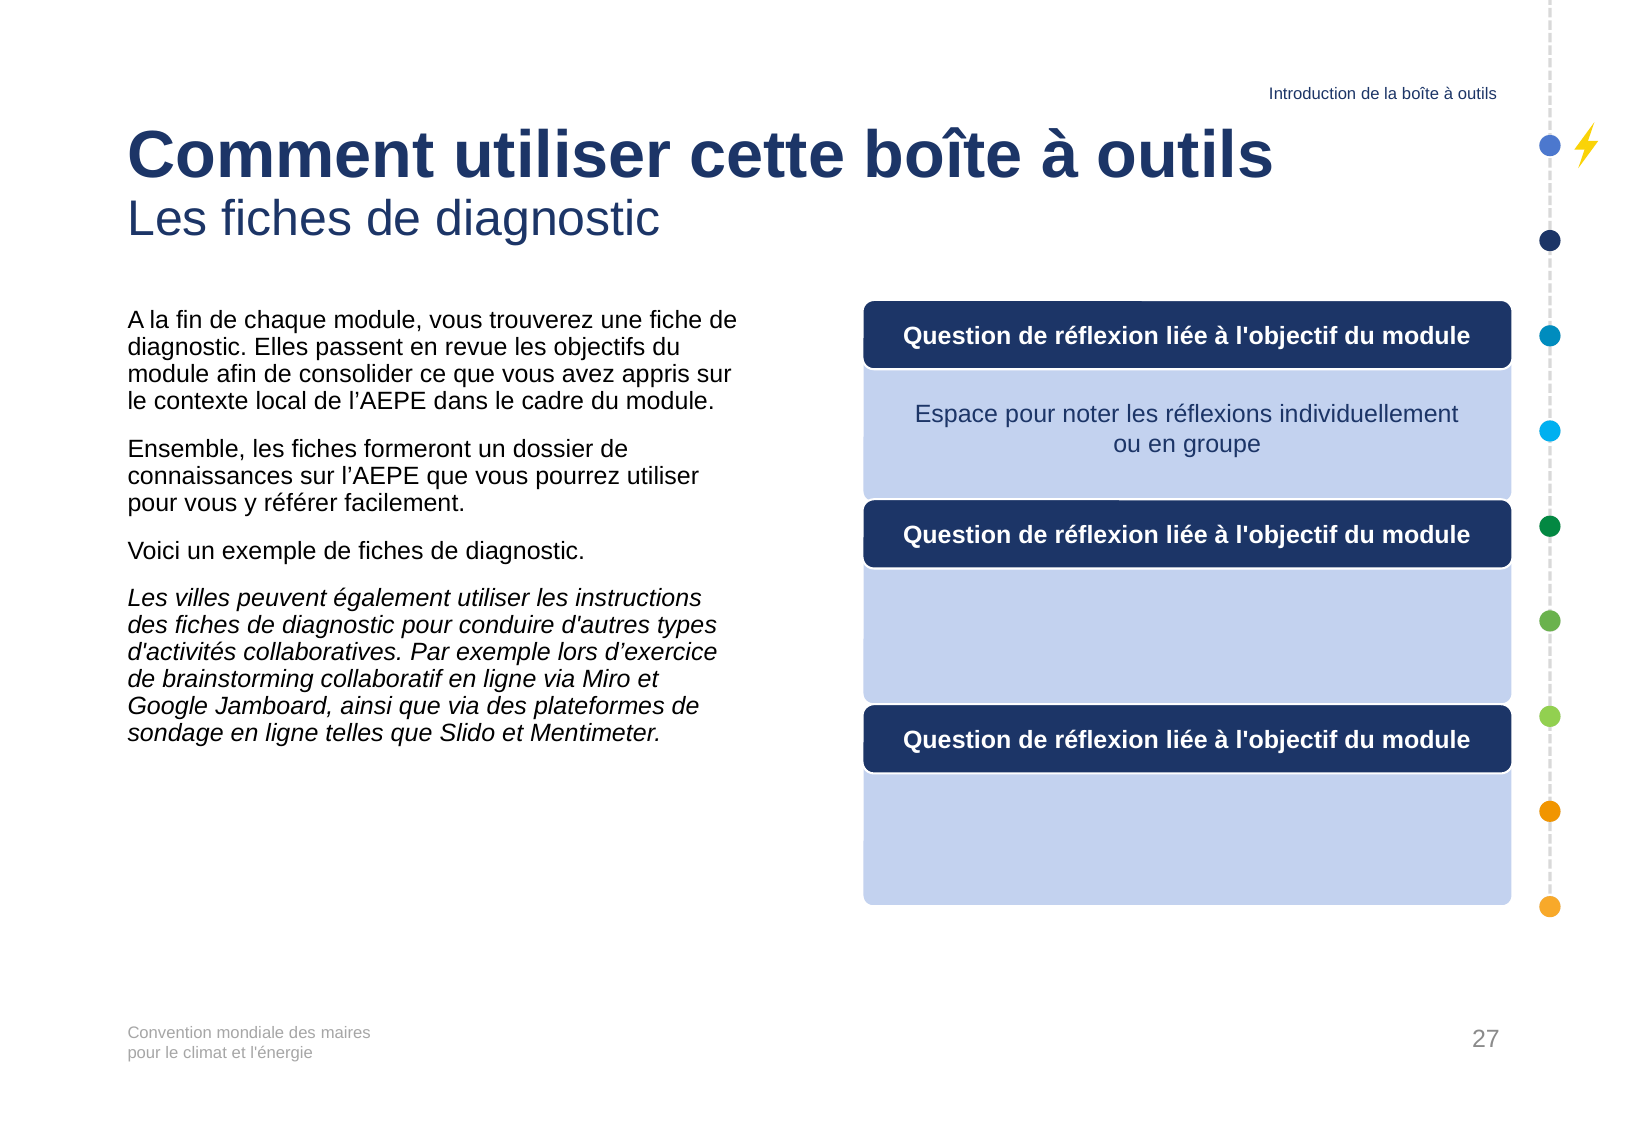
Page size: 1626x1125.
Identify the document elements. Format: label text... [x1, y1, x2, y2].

list A la fin de chaque module, vous trouverez une fiche de diagnostic. Elles passent en revue les objectifs du module afin de consolider ce que vous avez appris sur le contexte local de l’AEPE dans le cadre du module. Ensemble, les fiches formeront un dossier de connaissances sur l’AEPE que vous pourrez utiliser pour vous y référer facilement. Voici un exemple de fiches de diagnostic. Les villes peuvent également utiliser les instructions des fiches de diagnostic pour conduire d'autres types d'activités collaboratives. Par exemple lors d’exercice de brainstorming collaboratif en ligne via Miro et Google Jamboard, ainsi que via des plateformes de sondage en ligne telles que Slido et Mentimeter. [112, 299, 763, 926]
text_box [1538, 324, 1562, 348]
text_box [1538, 419, 1562, 443]
text_box [1538, 609, 1562, 633]
text_box [1538, 799, 1562, 823]
title Comment utiliser cette boîte à outils Les fiches de diagnostic [112, 112, 1513, 275]
text_box [861, 766, 1514, 908]
text_box Question de réflexion liée à l'objectif du module [861, 703, 1514, 775]
text_box [1538, 704, 1562, 728]
text_box [1538, 895, 1562, 919]
text_box [1538, 228, 1562, 253]
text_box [1574, 122, 1599, 169]
text_box Question de réflexion liée à l'objectif du module [861, 498, 1514, 570]
slide_number 27 [1437, 1014, 1516, 1075]
list Introduction de la boîte à outils [999, 75, 1513, 111]
text_box Question de réflexion liée à l'objectif du module [861, 298, 1514, 371]
text_box Espace pour noter les réflexions individuellement ou en groupe [861, 362, 1514, 501]
text_box [861, 561, 1514, 704]
text_box [1538, 514, 1562, 538]
text_box [1538, 133, 1562, 158]
